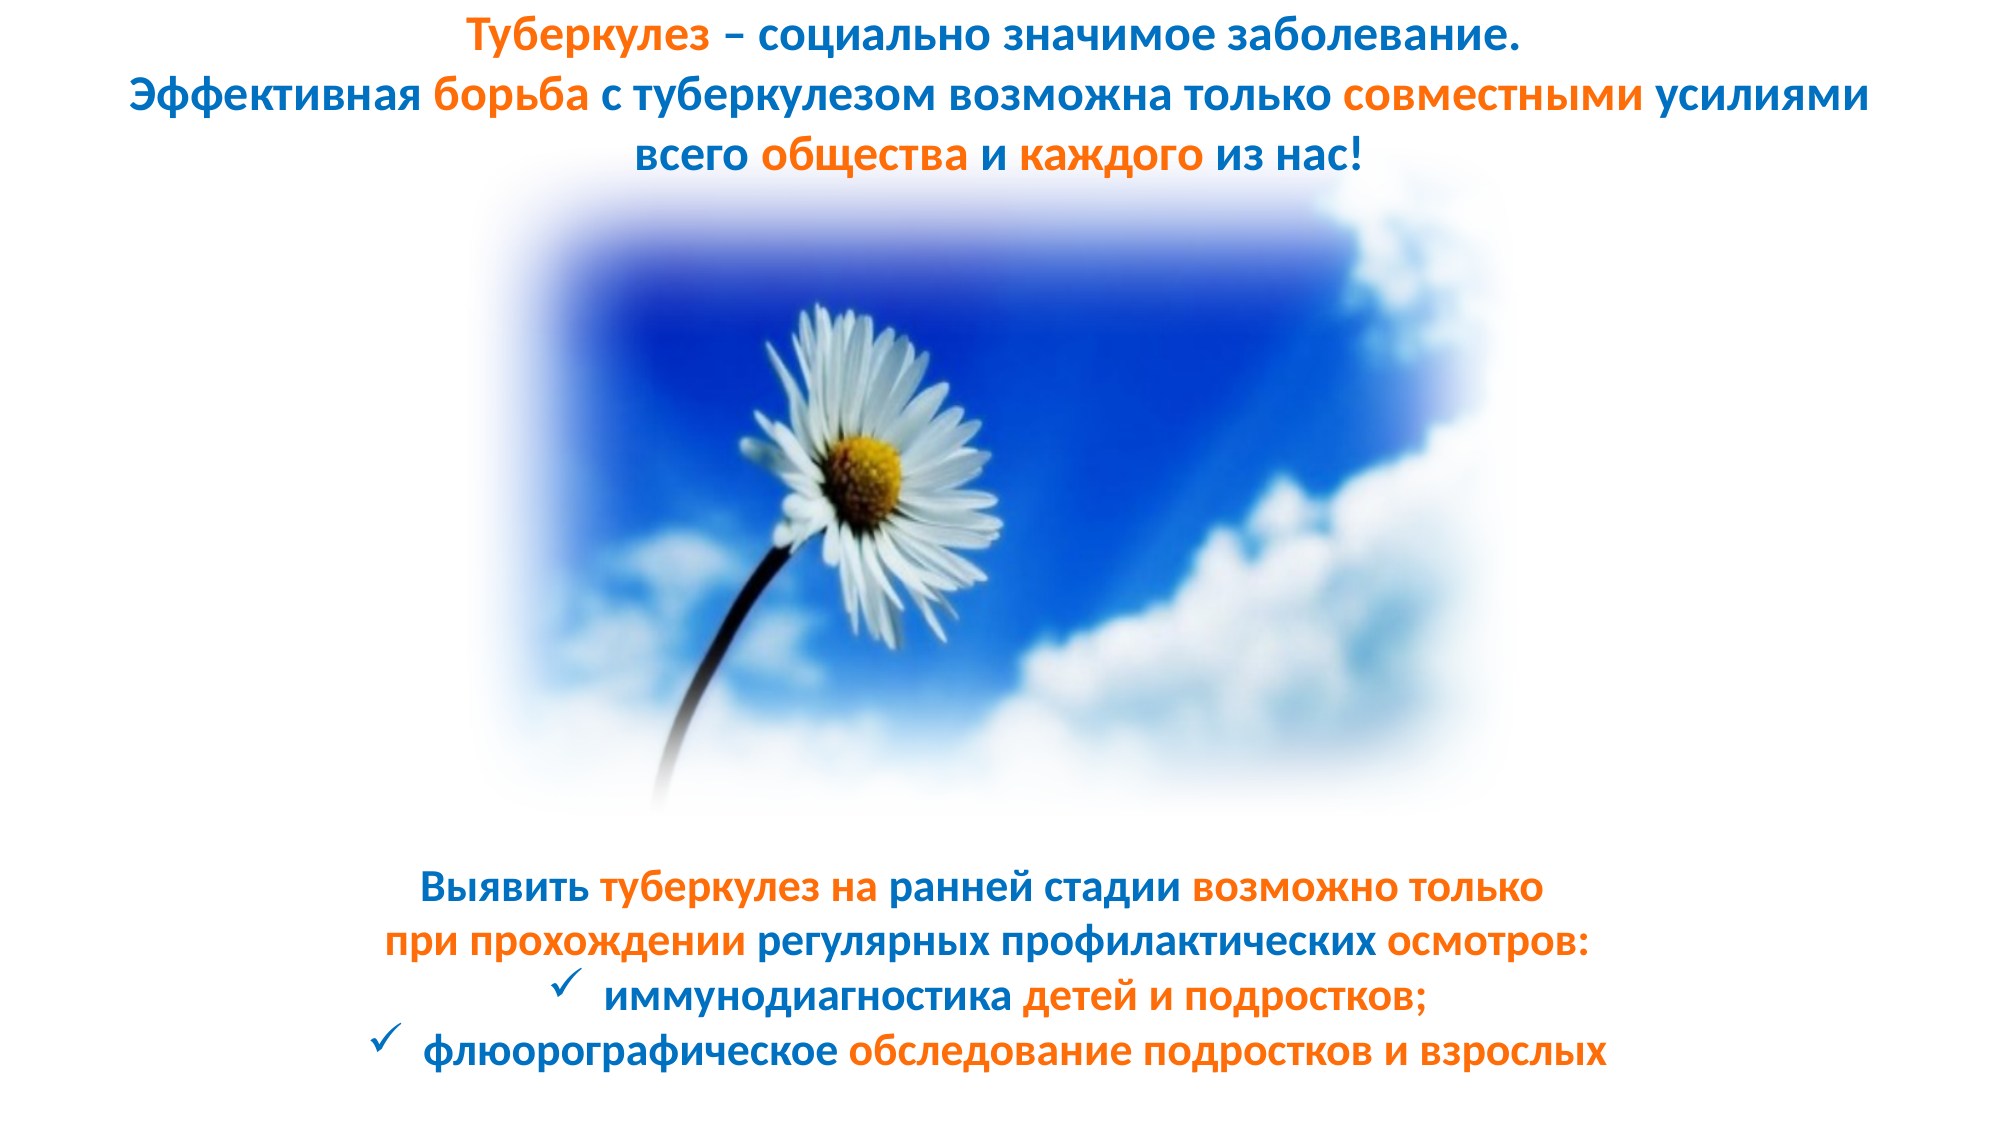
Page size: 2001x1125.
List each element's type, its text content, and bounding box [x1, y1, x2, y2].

text_box Выявить туберкулез на ранней стадии возможно только при прохождении регулярных профилактических осмотров: иммунодиагностика детей и подростков; флюорографическое обследование подростков и взрослых [50, 820, 1924, 1110]
picture [458, 138, 1525, 825]
text_box Туберкулез – социально значимое заболевание. Эффективная борьба с туберкулезом возможна только совместными усилиями всего общества и каждого из нас! [93, 0, 1907, 183]
